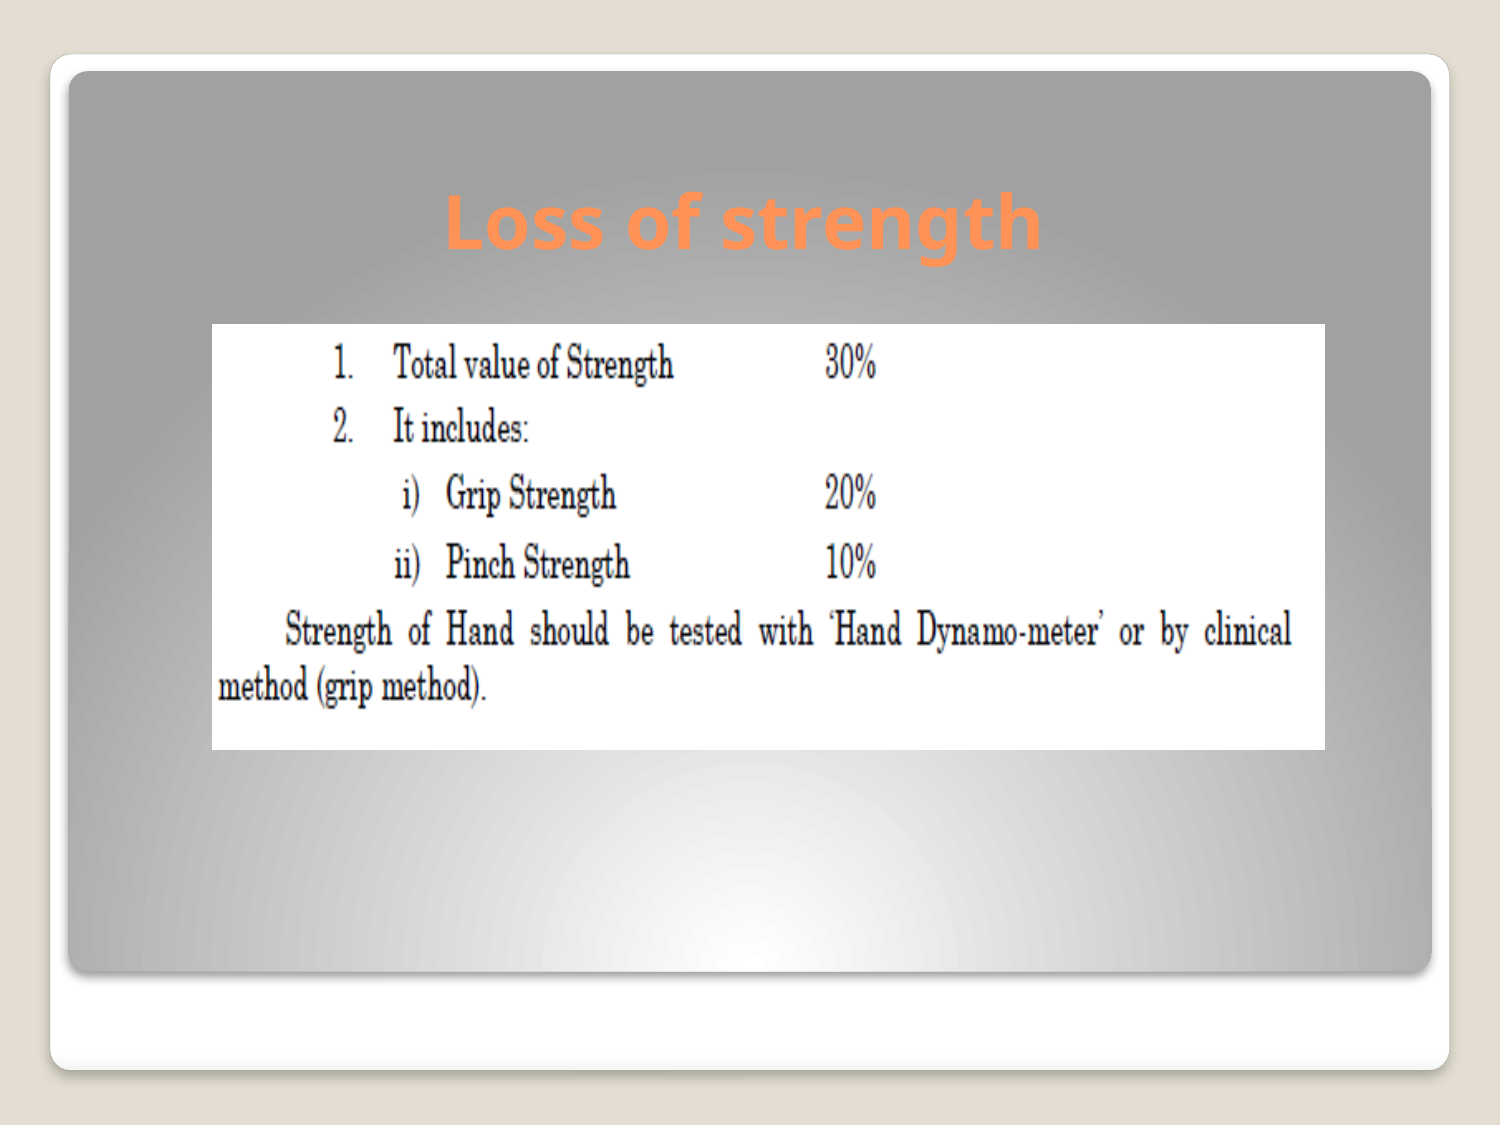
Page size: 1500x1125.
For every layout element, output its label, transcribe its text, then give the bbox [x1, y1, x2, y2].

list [212, 324, 1326, 751]
title Loss of strength [82, 99, 1425, 273]
